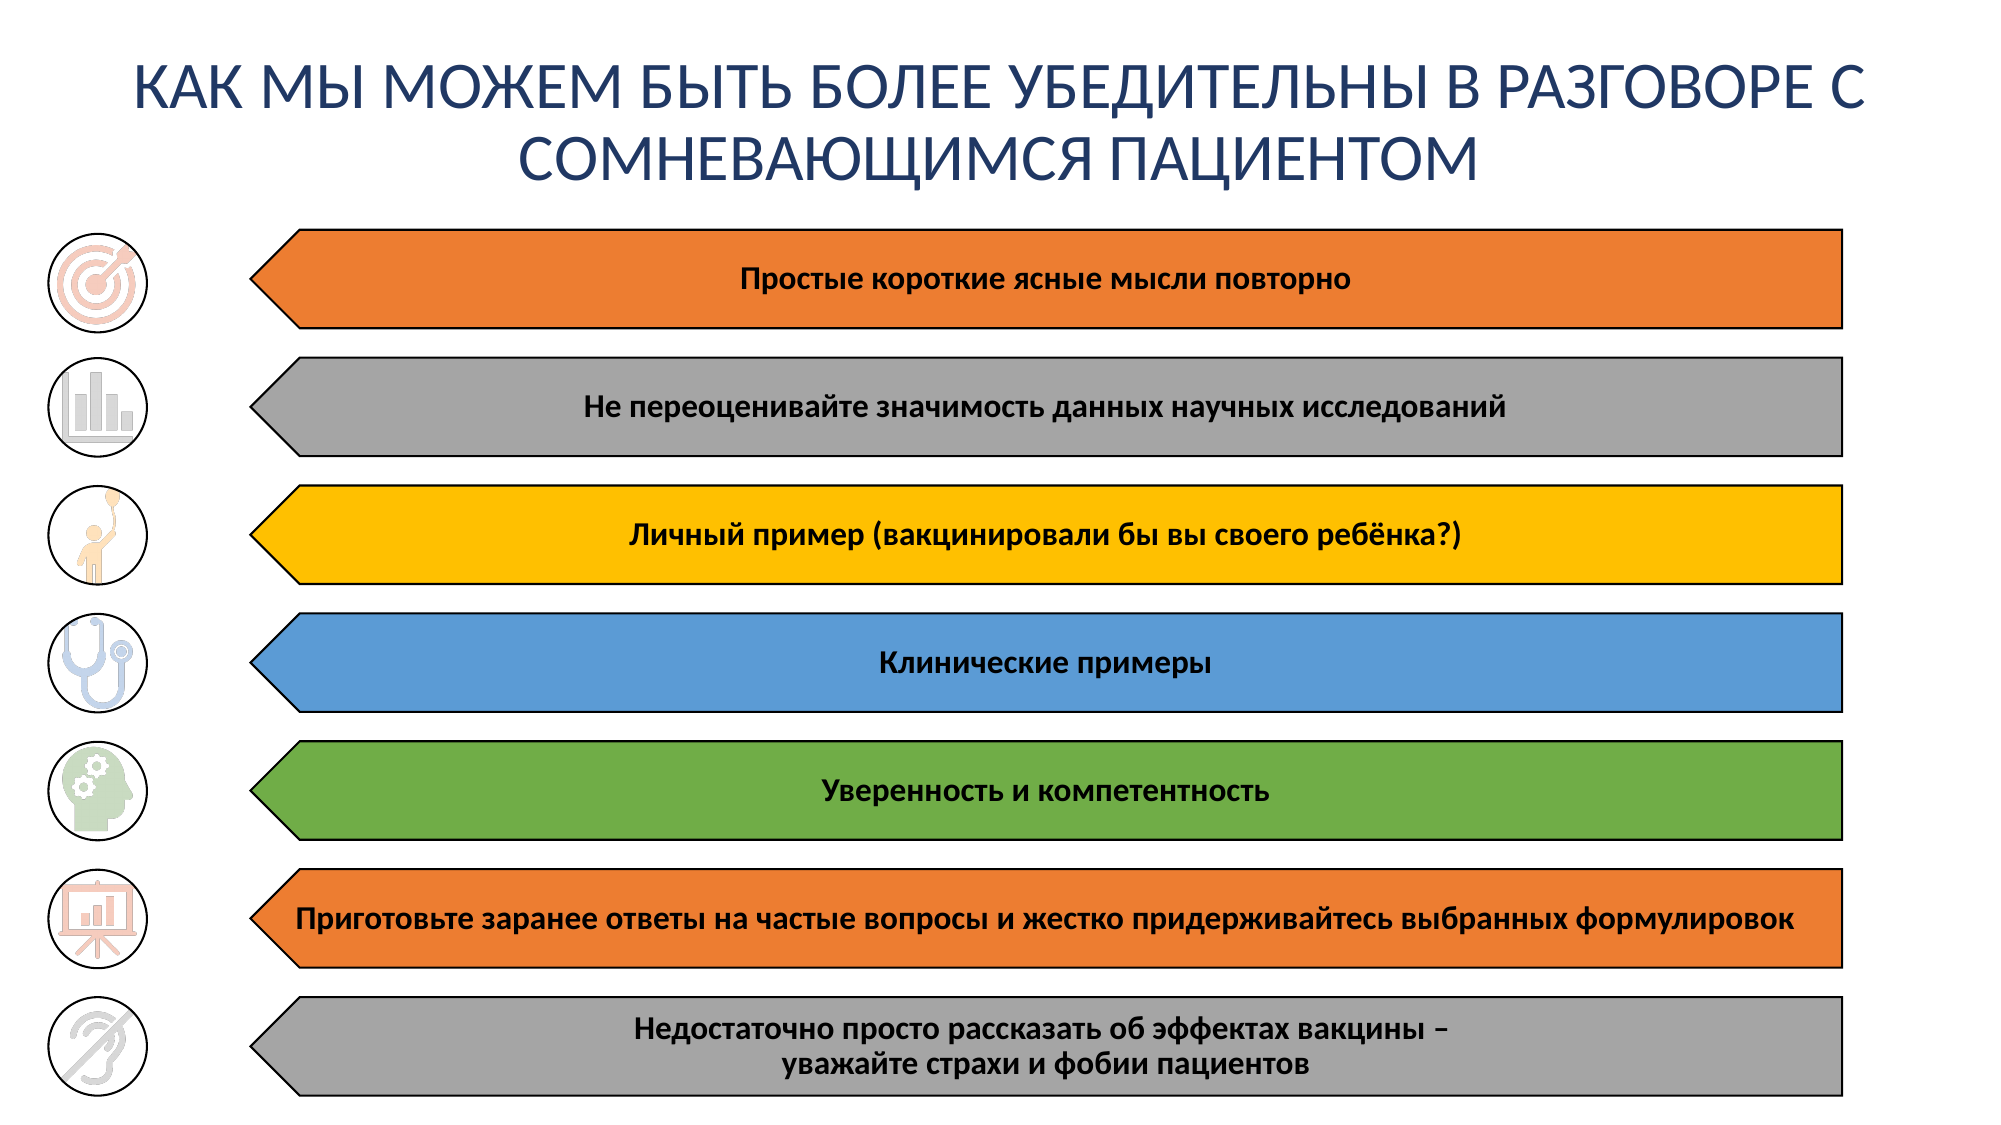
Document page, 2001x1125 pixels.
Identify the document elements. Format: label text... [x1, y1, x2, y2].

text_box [48, 229, 1860, 1096]
title КАК МЫ МОЖЕМ БЫТЬ БОЛЕЕ УБЕДИТЕЛЬНЫ В РАЗГОВОРЕ С СОМНЕВАЮЩИМСЯ ПАЦИЕНТОМ [14, 29, 1986, 217]
